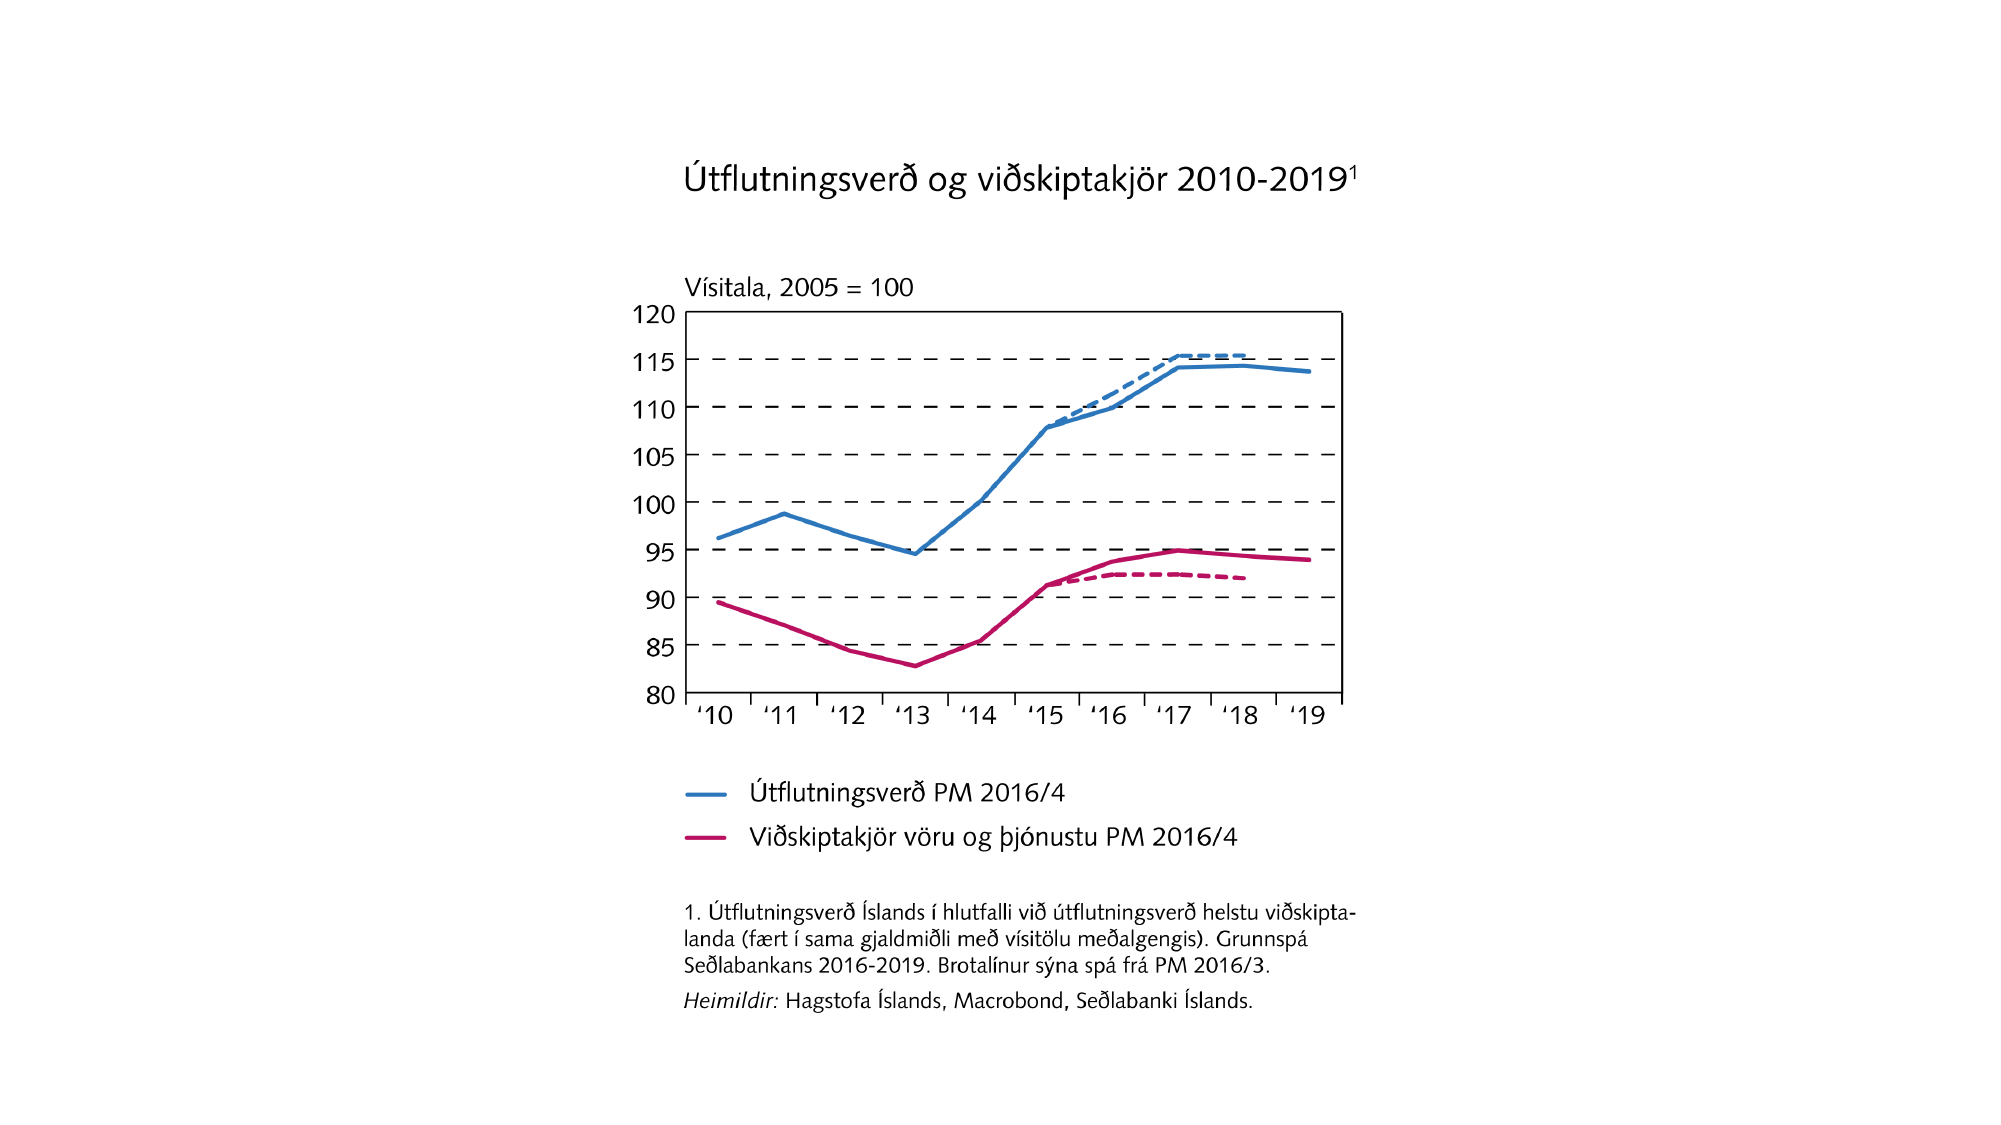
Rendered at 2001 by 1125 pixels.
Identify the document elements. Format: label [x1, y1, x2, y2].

picture [631, 112, 1369, 1013]
